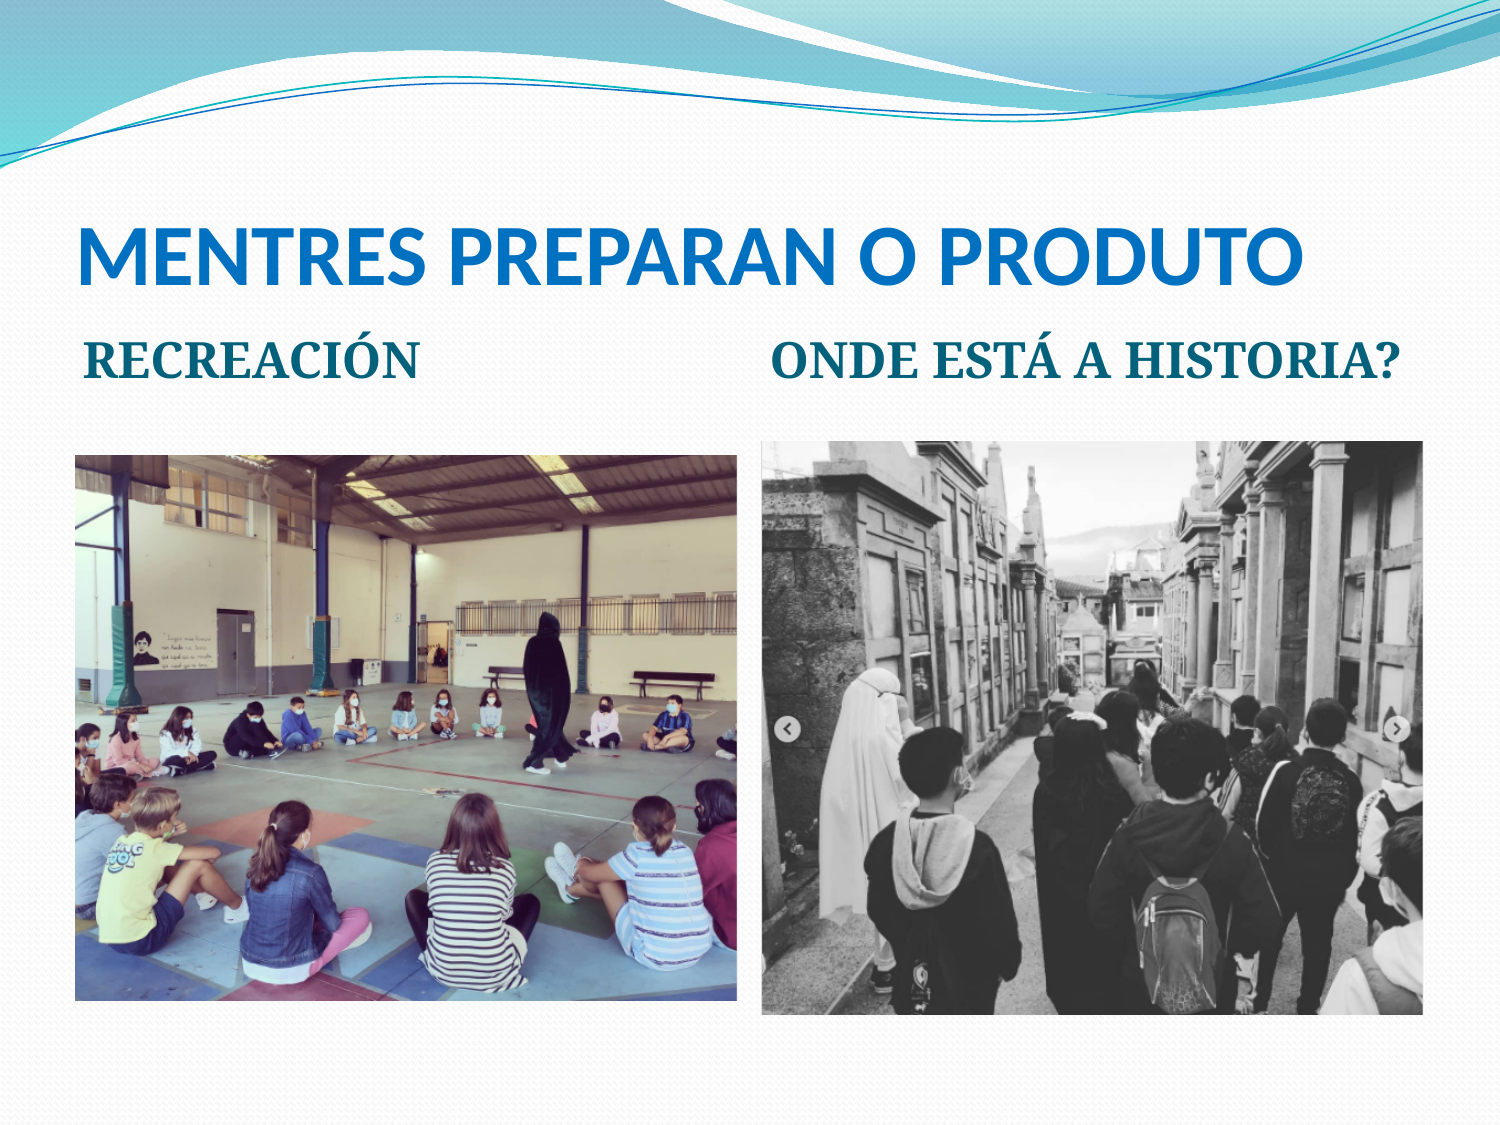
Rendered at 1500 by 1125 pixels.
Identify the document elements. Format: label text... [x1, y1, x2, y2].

title MENTRES PREPARAN O PRODUTO [75, 115, 1425, 303]
list RECREACIÓN [75, 304, 738, 413]
list ONDE ESTÁ A HISTORIA? [761, 305, 1425, 413]
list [74, 454, 738, 1001]
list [761, 440, 1426, 1015]
